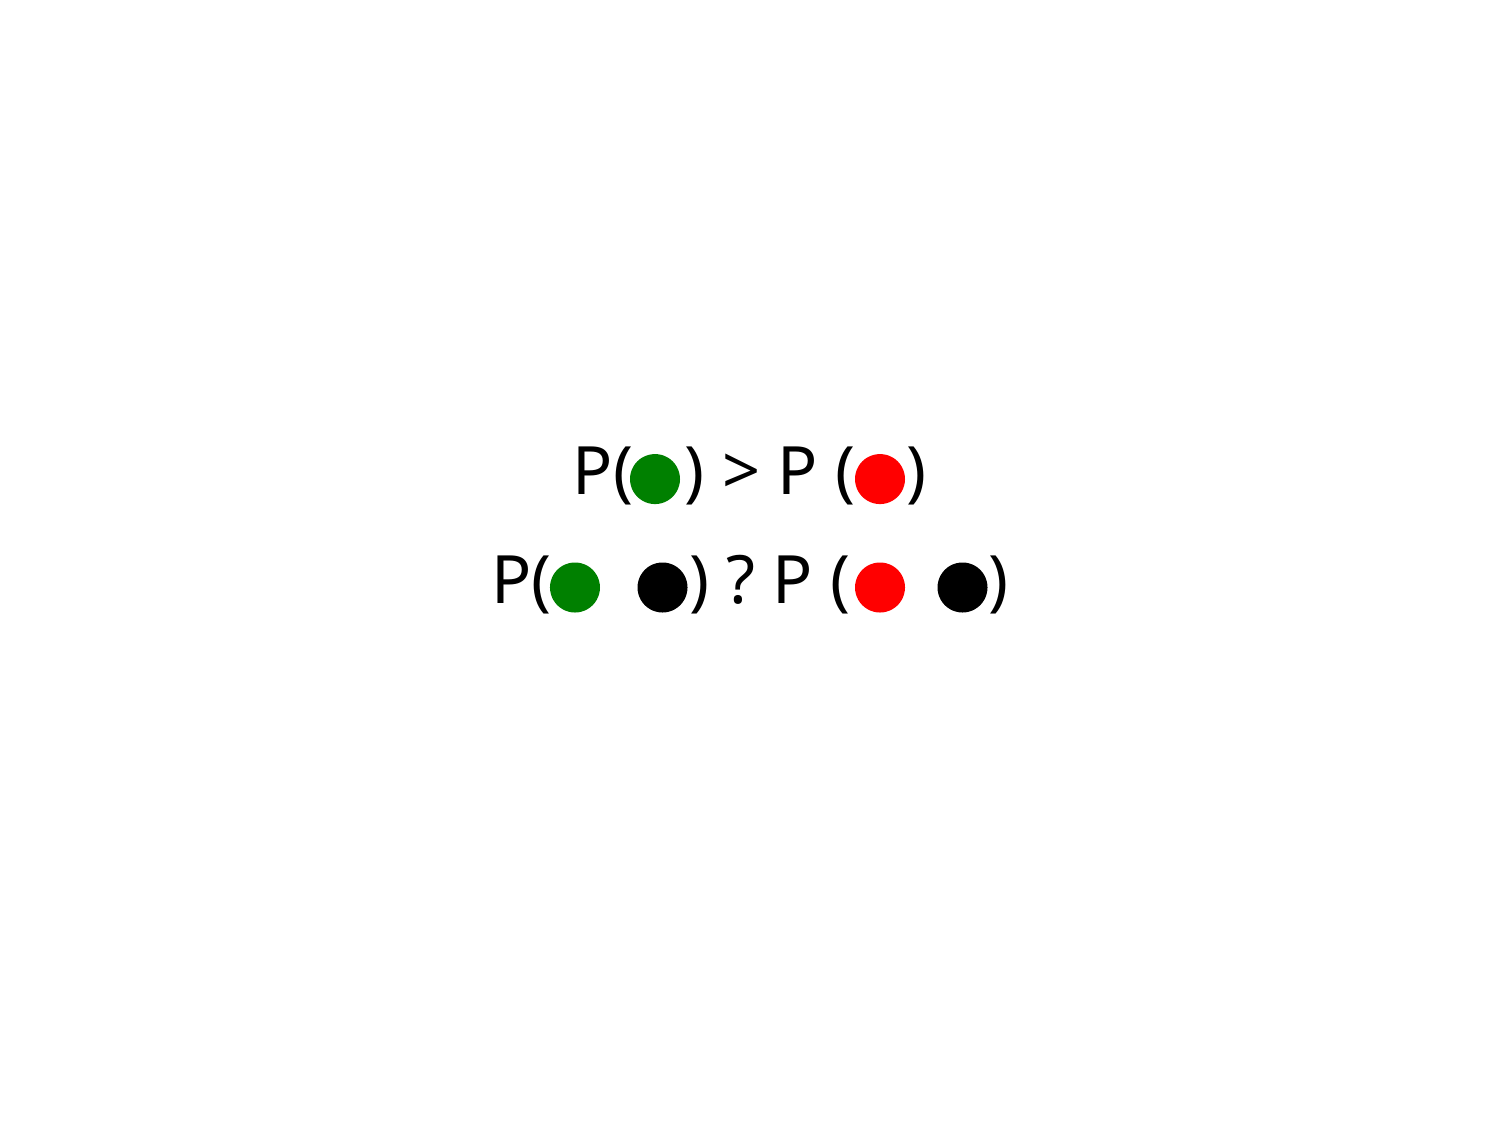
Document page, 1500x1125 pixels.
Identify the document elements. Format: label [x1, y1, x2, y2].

text_box [0, 420, 1500, 517]
text_box [0, 528, 1500, 626]
